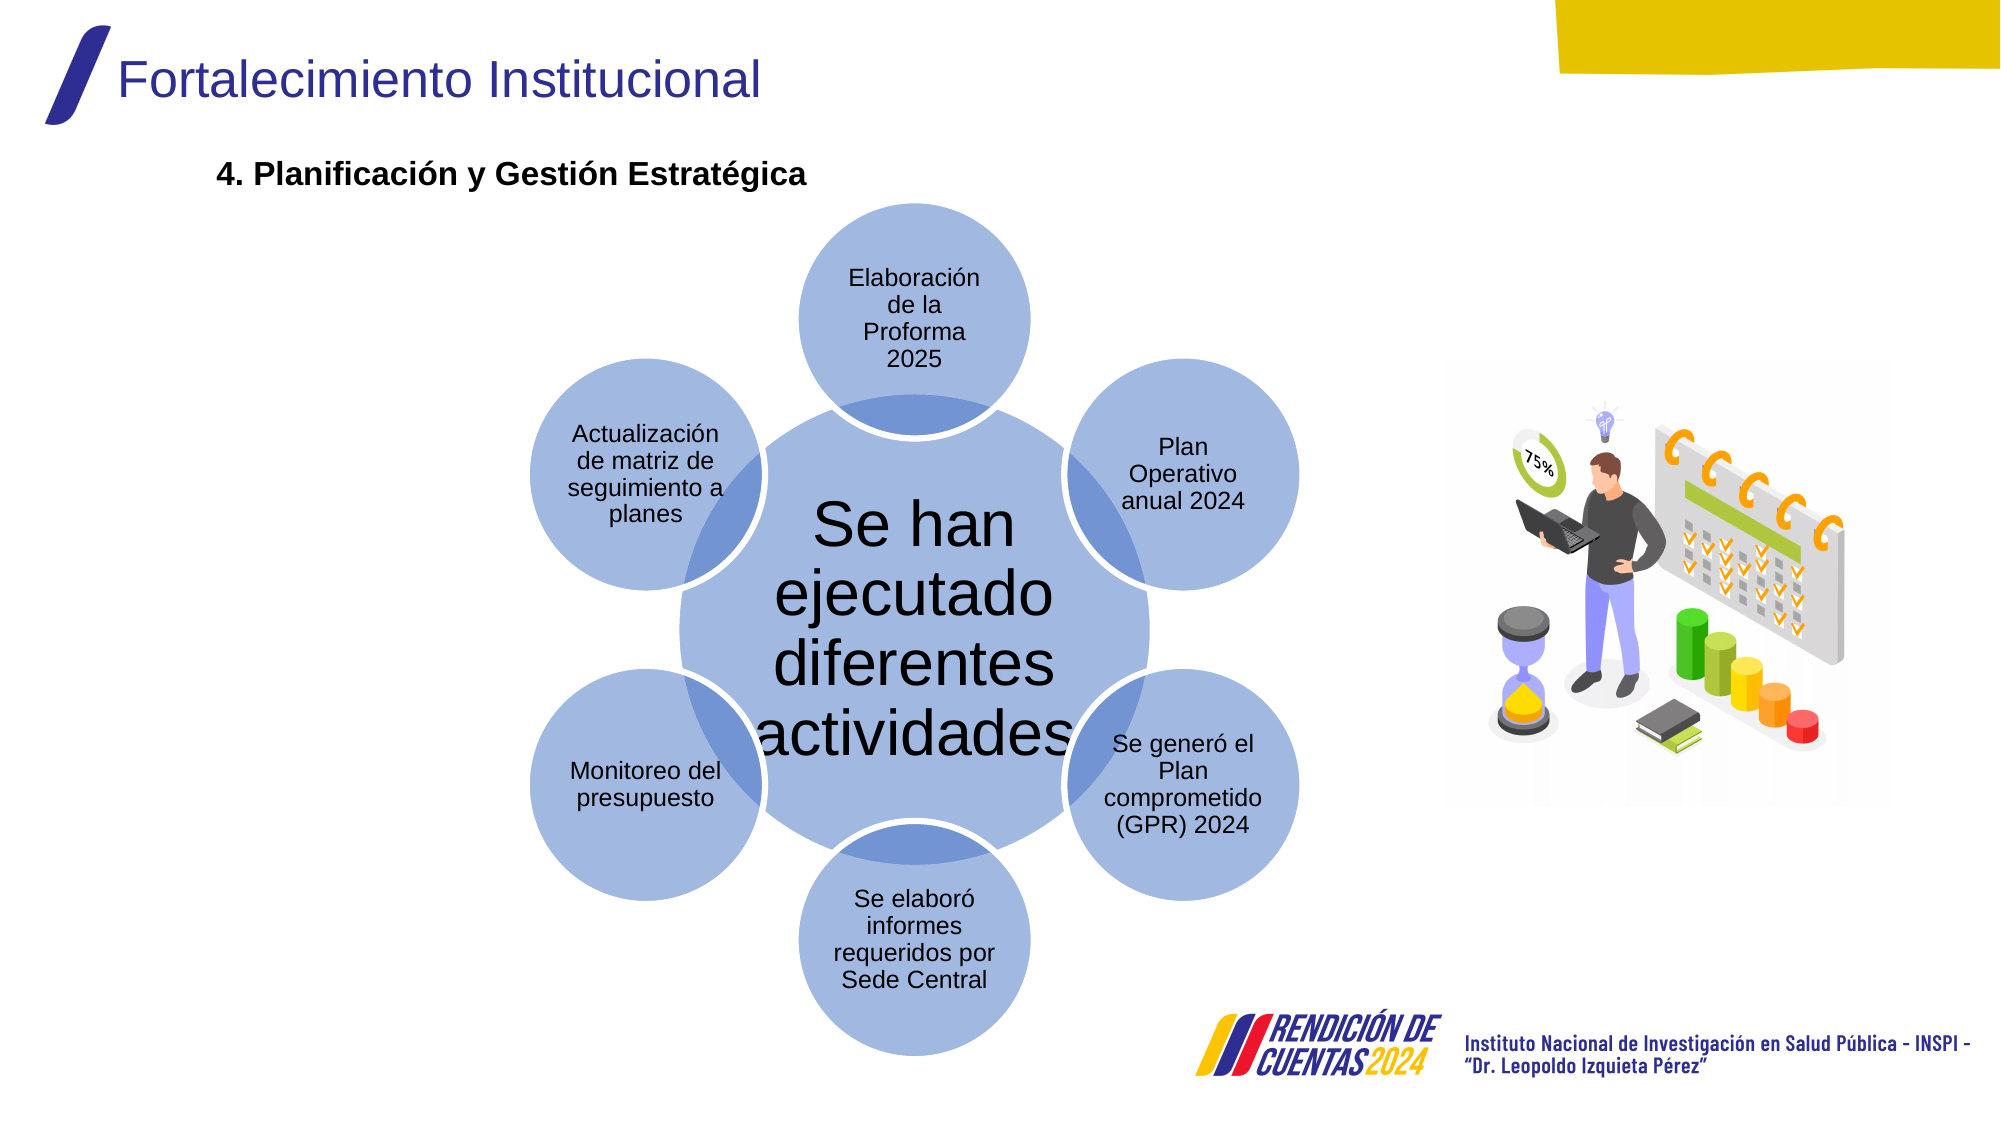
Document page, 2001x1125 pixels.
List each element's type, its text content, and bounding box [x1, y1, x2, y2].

text_box 4. Planificación y Gestión Estratégica [201, 144, 1202, 197]
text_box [30, 199, 1800, 1060]
picture [0, 0, 2001, 1125]
text_box Fortalecimiento Institucional [102, 37, 968, 116]
